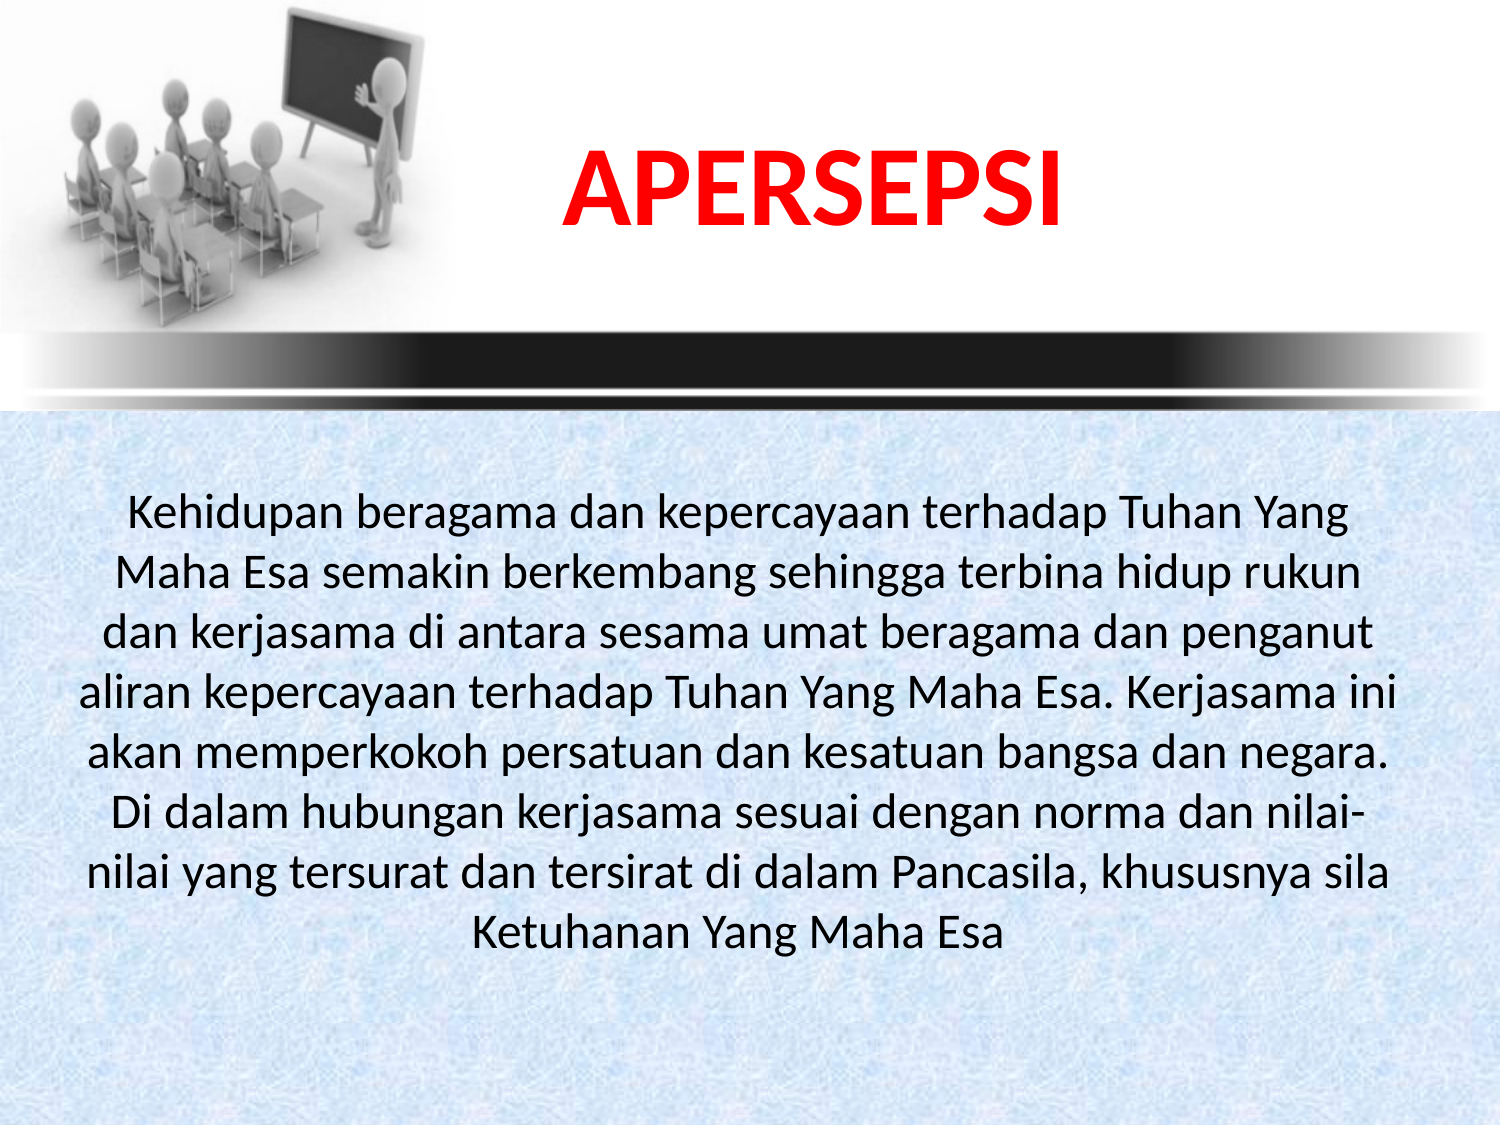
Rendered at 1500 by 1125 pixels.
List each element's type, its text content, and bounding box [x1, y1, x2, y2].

text_box Kehidupan beragama dan kepercayaan terhadap Tuhan Yang Maha Esa semakin berkembang sehingga terbina hidup rukun dan kerjasama di antara sesama umat beragama dan penganut aliran kepercayaan terhadap Tuhan Yang Maha Esa. Kerjasama ini akan memperkokoh persatuan dan kesatuan bangsa dan negara. Di dalam hubungan kerjasama sesuai dengan norma dan nilai-nilai yang tersurat dan tersirat di dalam Pancasila, khususnya sila Ketuhanan Yang Maha Esa [58, 471, 1418, 1125]
picture [0, 0, 1500, 1125]
